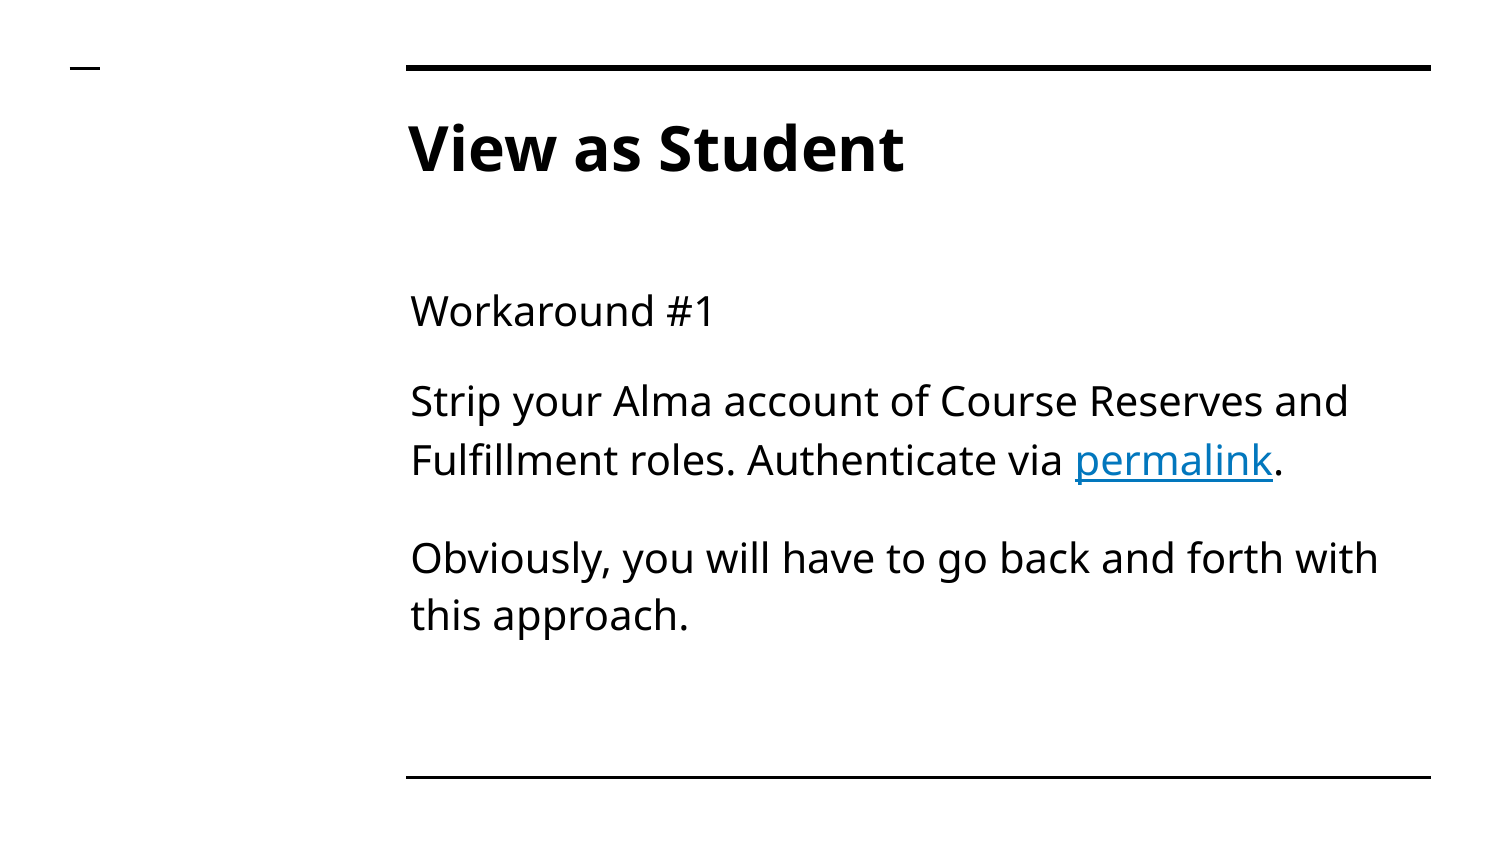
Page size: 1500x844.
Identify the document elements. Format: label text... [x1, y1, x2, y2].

title View as Student [393, 94, 1431, 199]
list Workaround #1 Strip your Alma account of Course Reserves and Fulfillment roles. Authenticate via permalink. Obviously, you will have to go back and forth with this approach. [395, 261, 1433, 755]
